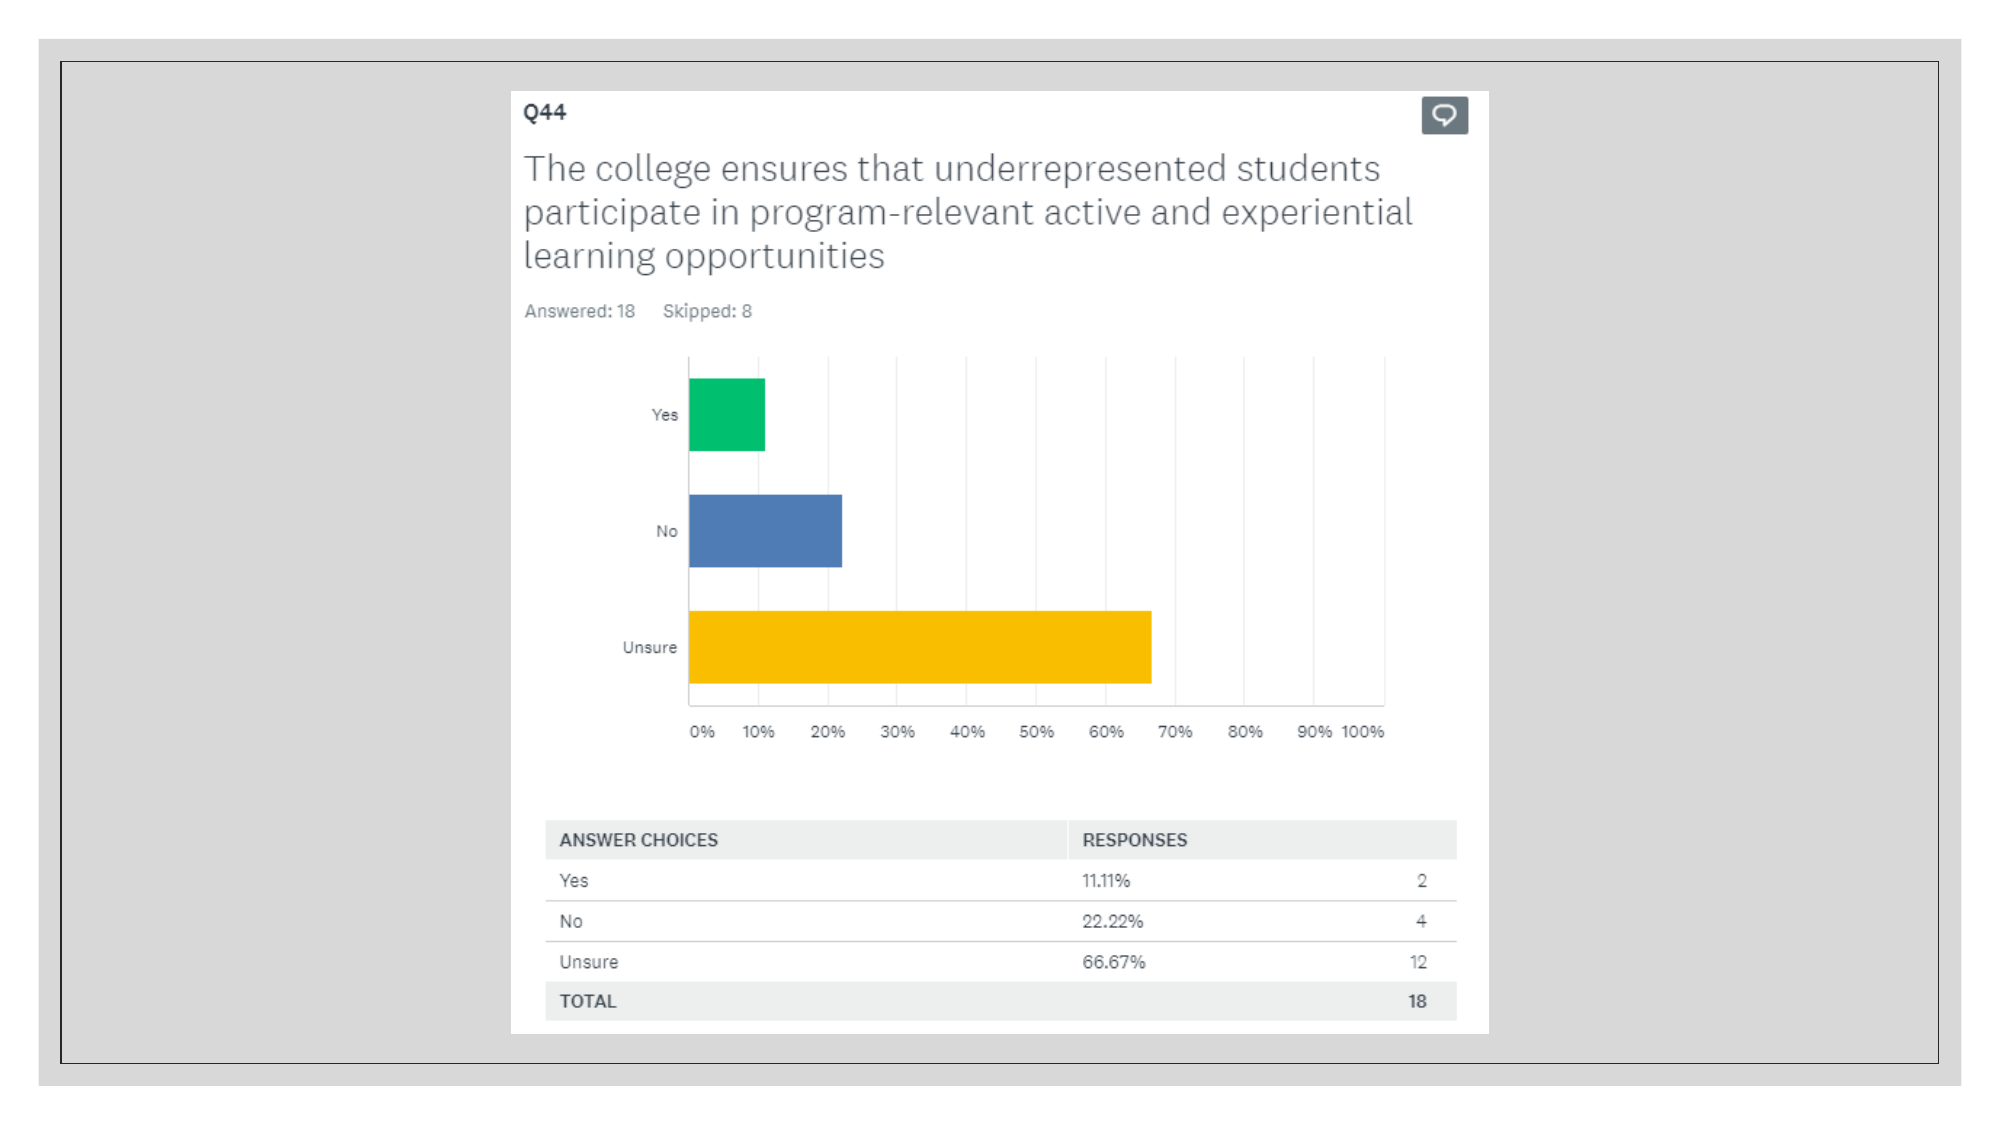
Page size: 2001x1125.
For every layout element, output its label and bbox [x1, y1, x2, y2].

picture [511, 90, 1489, 1034]
